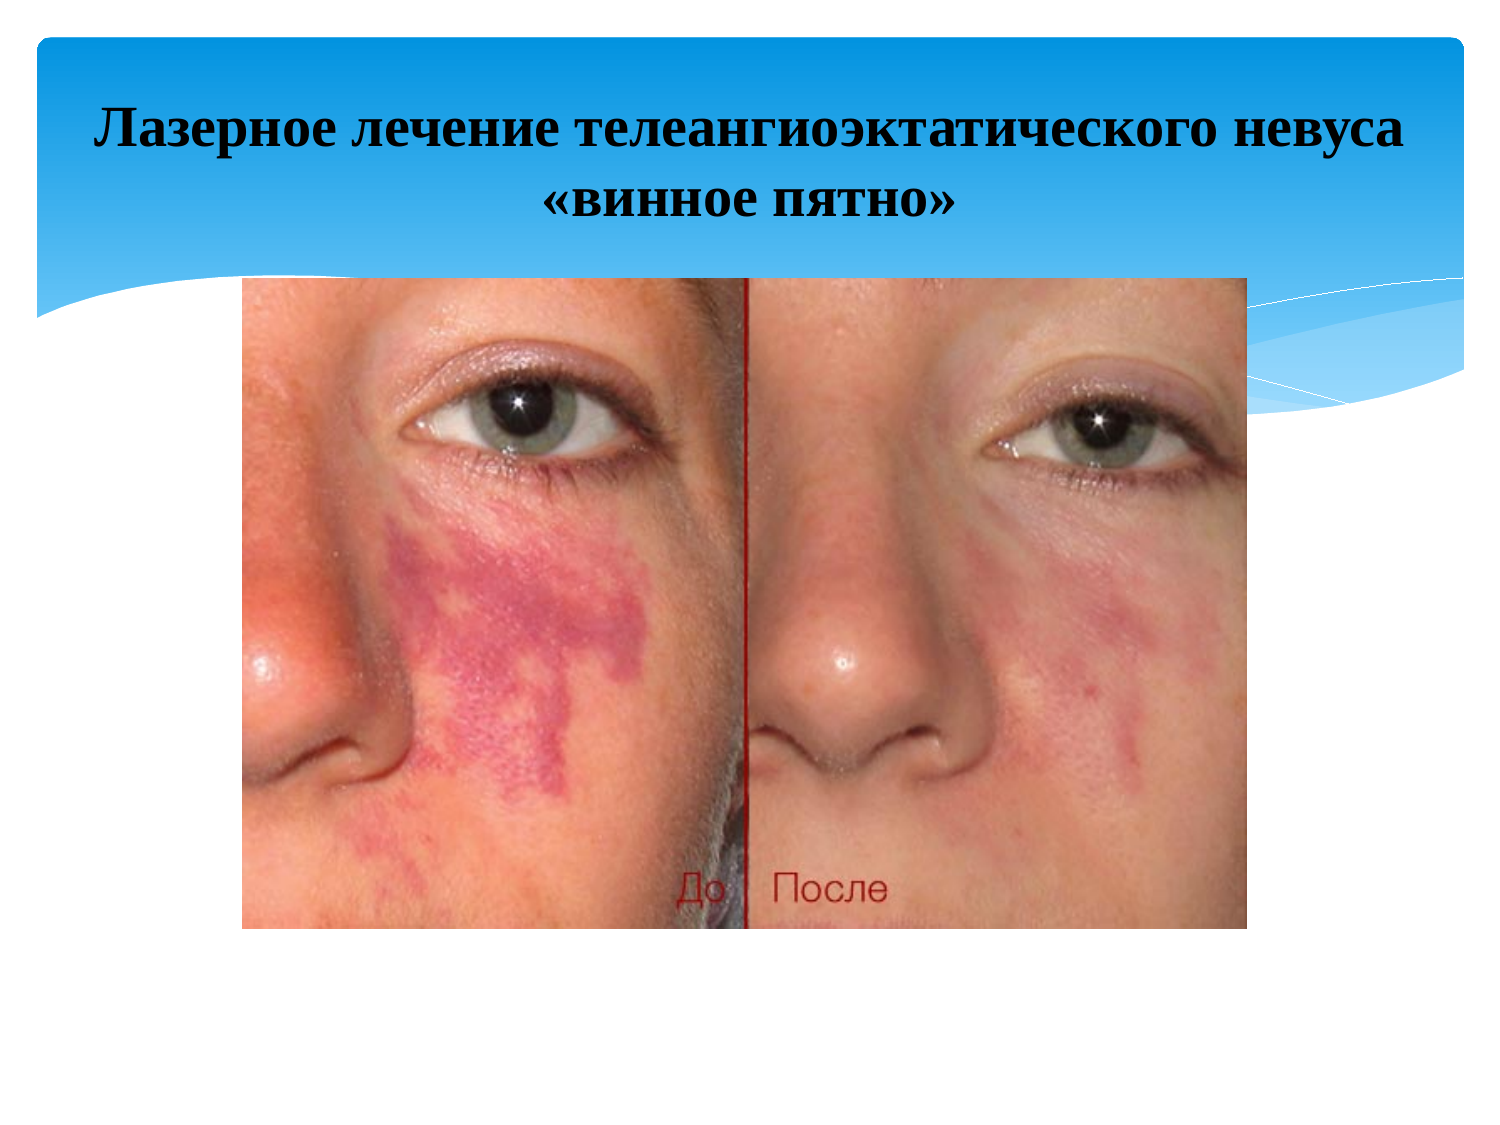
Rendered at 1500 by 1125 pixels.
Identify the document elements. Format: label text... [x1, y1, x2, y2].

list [241, 278, 1247, 929]
title Лазерное лечение телеангиоэктатического невуса «винное пятно» [75, 55, 1425, 261]
